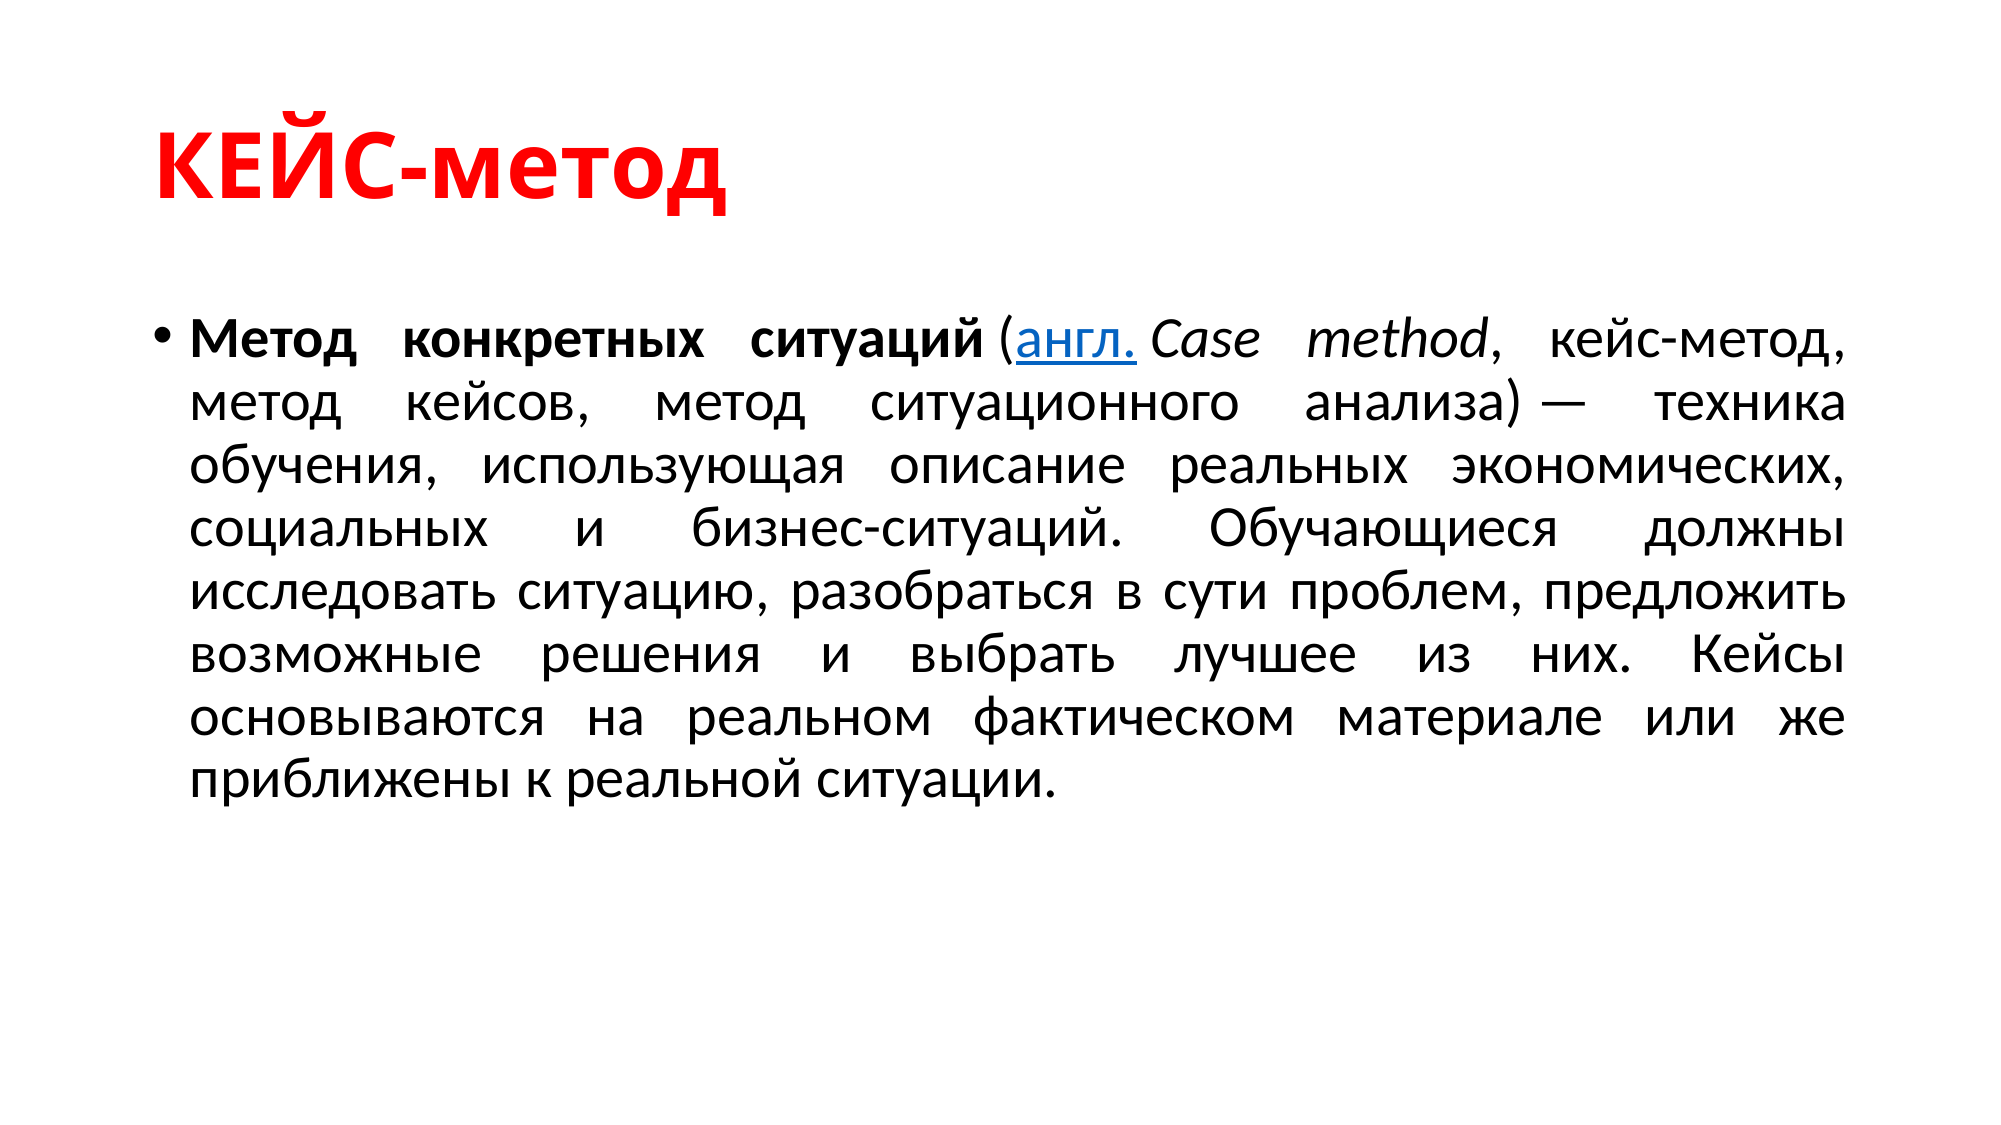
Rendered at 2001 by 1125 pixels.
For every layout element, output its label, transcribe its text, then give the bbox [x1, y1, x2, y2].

list Метод конкретных ситуаций (англ. Case method, кейс-метод, метод кейсов, метод ситуационного анализа) — техника обучения, использующая описание реальных экономических, социальных и бизнес-ситуаций. Обучающиеся должны исследовать ситуацию, разобраться в сути проблем, предложить возможные решения и выбрать лучшее из них. Кейсы основываются на реальном фактическом материале или же приближены к реальной ситуации. [137, 299, 1863, 1014]
title КЕЙС-метод [137, 59, 1863, 278]
